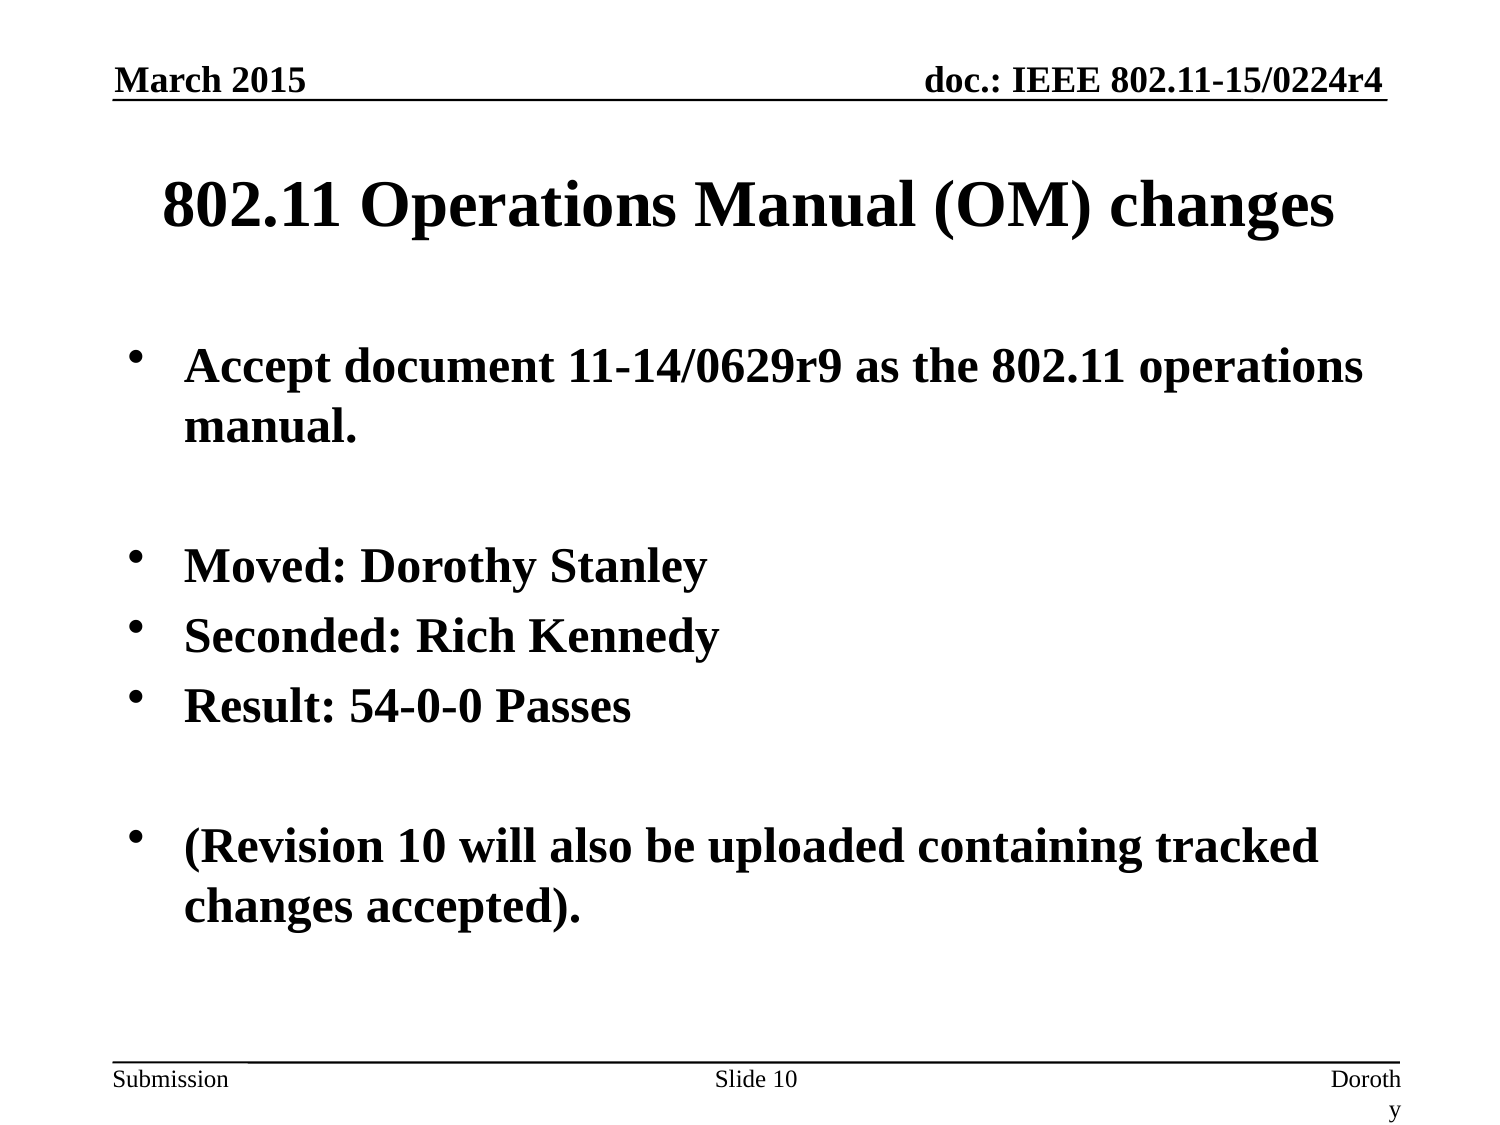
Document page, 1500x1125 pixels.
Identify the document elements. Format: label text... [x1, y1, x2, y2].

slide_number Slide 10 [712, 1061, 800, 1093]
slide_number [114, 54, 374, 101]
footer Dorothy Stanley, Aruba Networks [1324, 1061, 1402, 1093]
title 802.11 Operations Manual (OM) changes [112, 112, 1388, 288]
list Accept document 11-14/0629r9 as the 802.11 operations manual. Moved: Dorothy Stanley Seconded: Rich Kennedy Result: 54-0-0 Passes (Revision 10 will also be uploaded containing tracked changes accepted). [112, 324, 1388, 1000]
